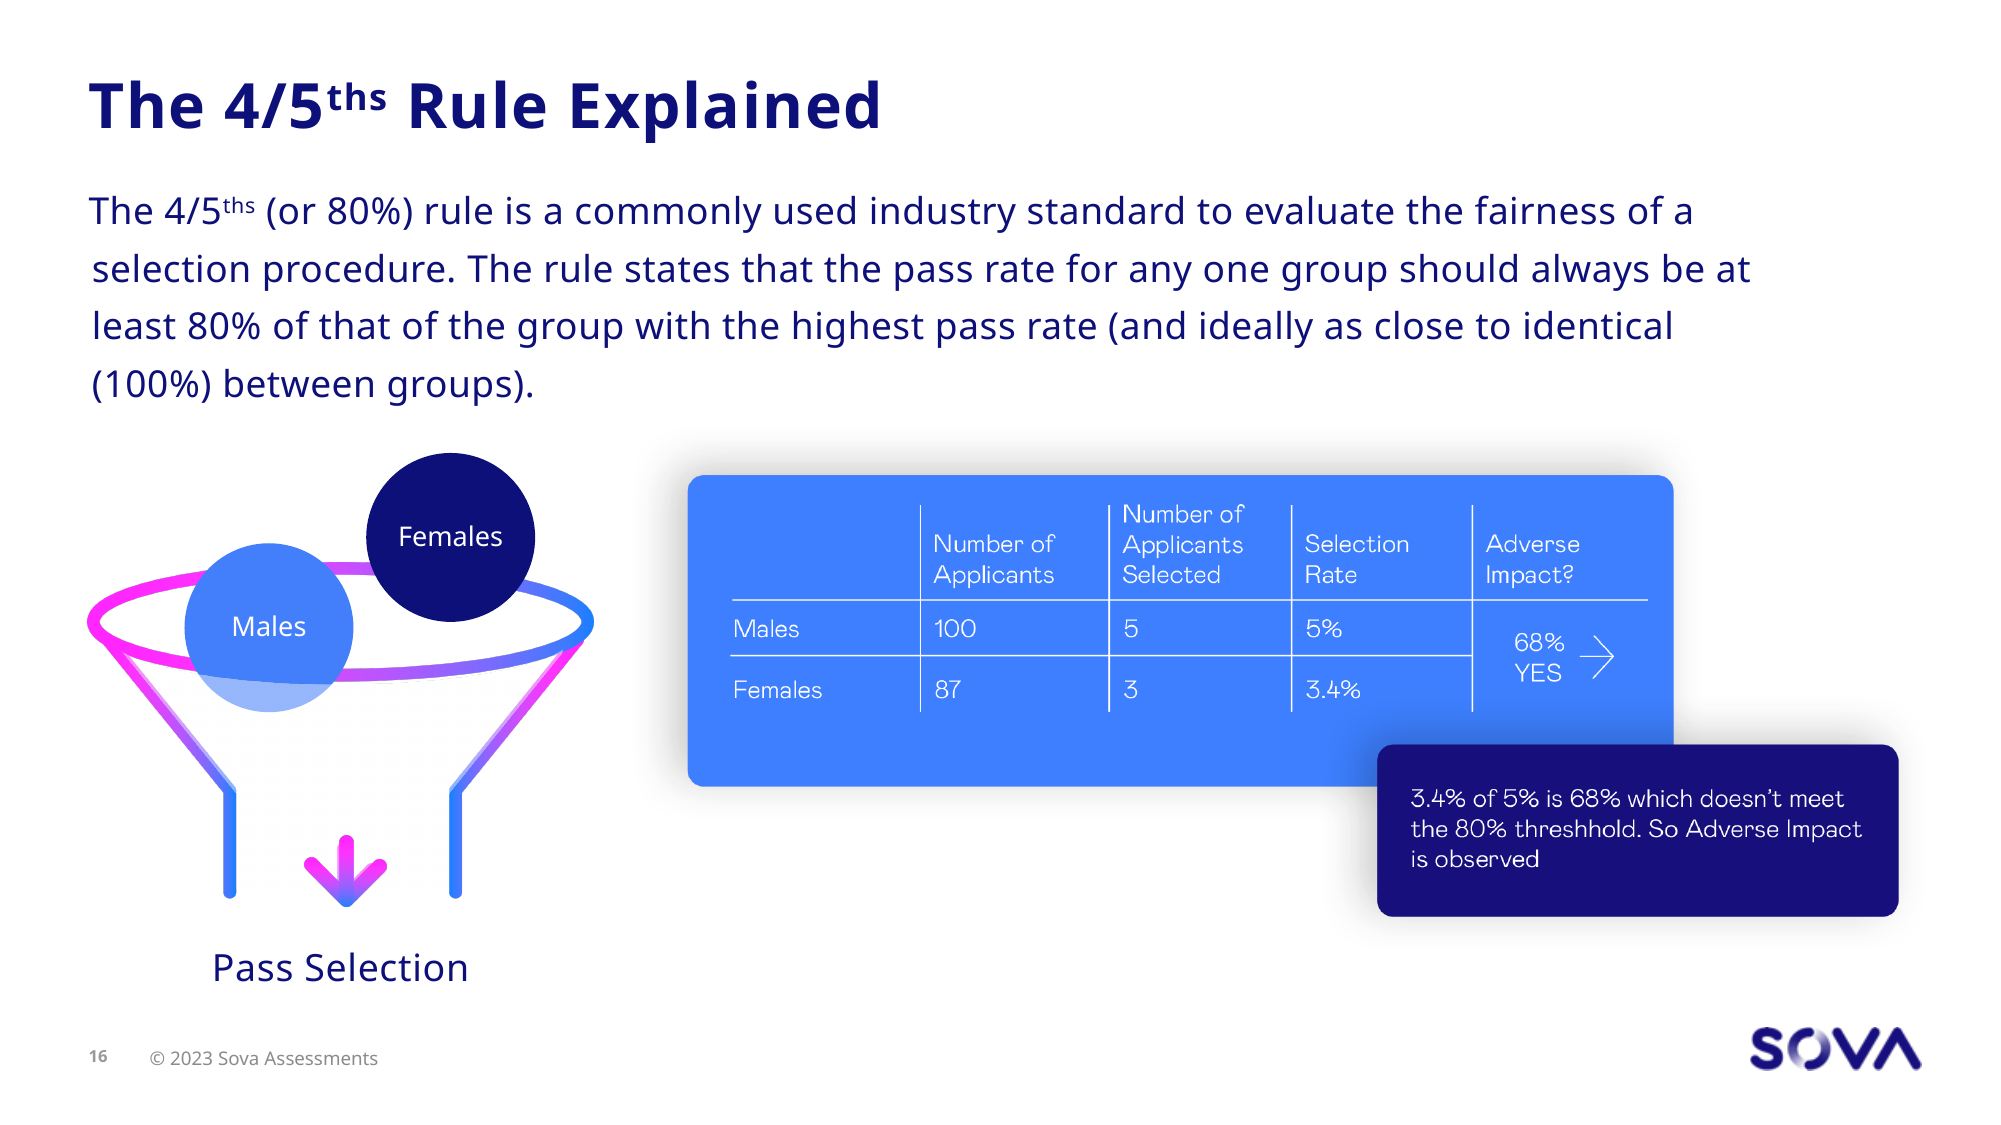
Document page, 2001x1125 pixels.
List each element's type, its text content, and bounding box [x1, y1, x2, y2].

picture [87, 562, 594, 907]
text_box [184, 542, 354, 647]
text_box Pass Selection [73, 930, 756, 973]
list The 4/5ths (or 80%) rule is a commonly used industry standard to evaluate the fairness of a selection procedure. The rule states that the pass rate for any one group should always be at least 80% of that of the group with the highest pass rate (and ideally as close to identical (100%) between groups). [0, 173, 2000, 407]
title The 4/5ths Rule Explained [0, 66, 2000, 117]
picture [631, 423, 1927, 951]
slide_number 16 [0, 1036, 148, 1125]
footer © 2023 Sova Assessments [149, 1036, 445, 1125]
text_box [365, 452, 536, 623]
picture [1750, 1027, 1922, 1071]
